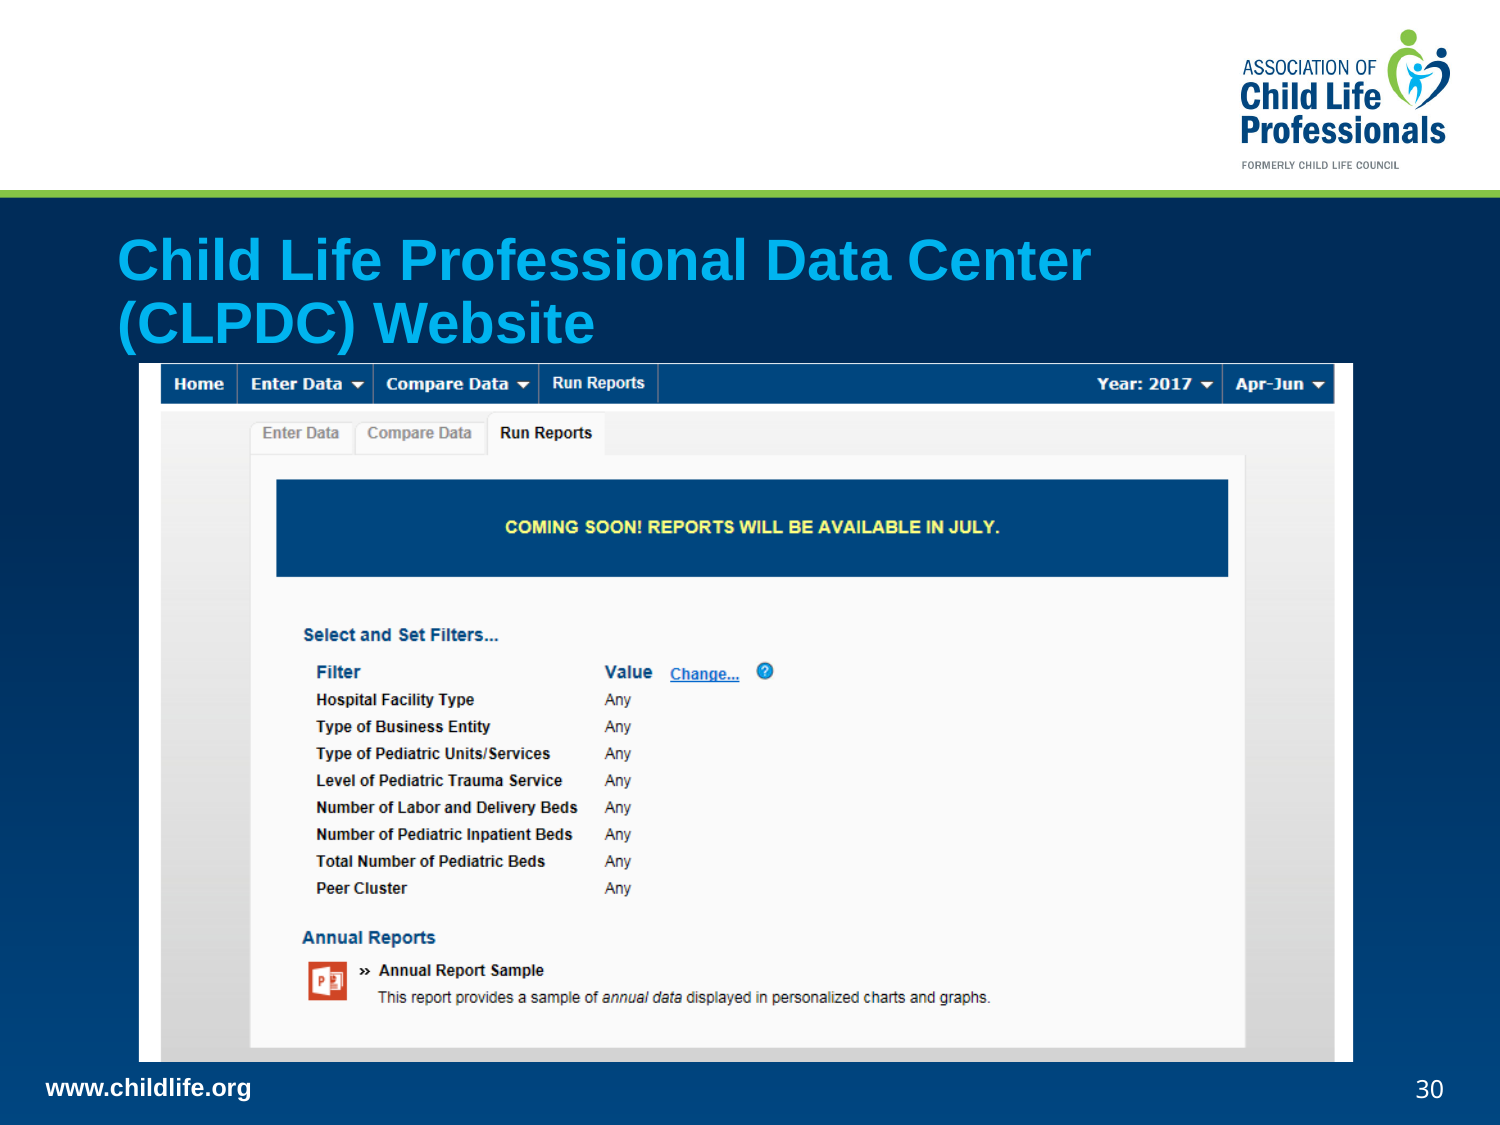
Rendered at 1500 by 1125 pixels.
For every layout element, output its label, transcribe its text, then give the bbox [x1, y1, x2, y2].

title Child Life Professional Data Center (CLPDC) Website [103, 222, 1397, 351]
picture [138, 363, 1354, 1062]
picture [1239, 28, 1452, 171]
